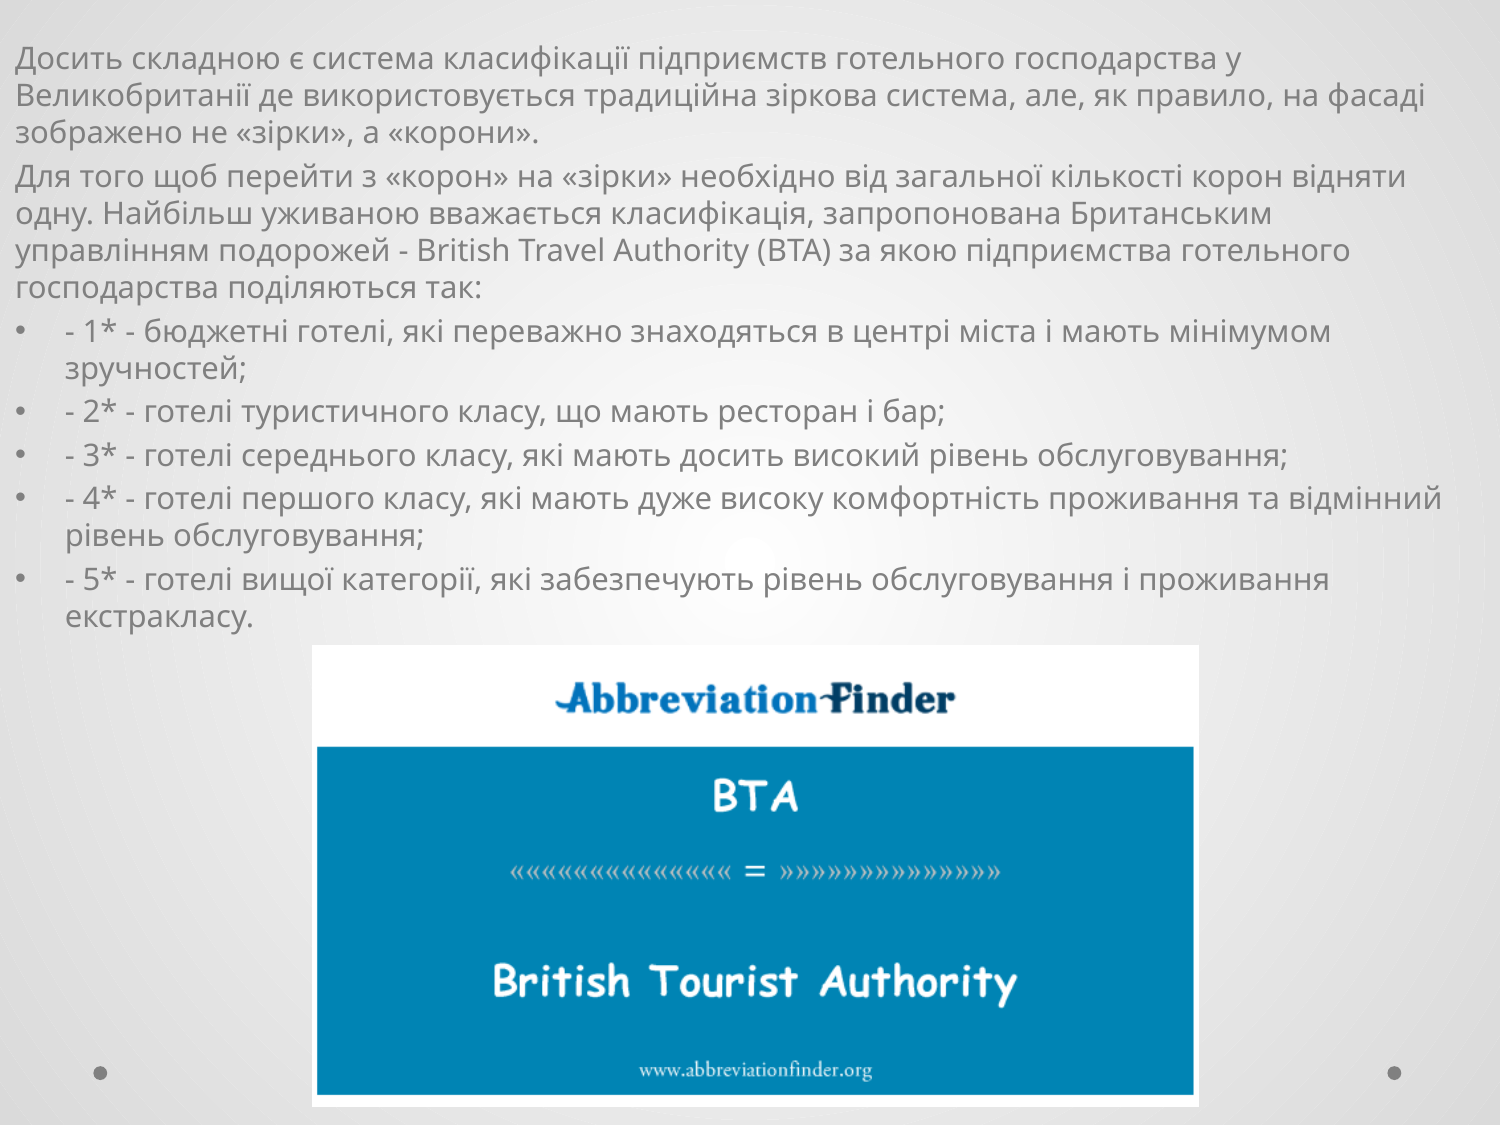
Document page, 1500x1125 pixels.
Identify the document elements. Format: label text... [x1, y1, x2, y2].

picture [312, 644, 1200, 1107]
list Досить складною є система класифікації підприємств готельного господарства у Великобританії де використовується традиційна зіркова система, але, як правило, на фасаді зображено не «зірки», а «корони». Для того щоб перейти з «корон» на «зірки» необхідно від загальної кількості корон відняти одну. Найбільш уживаною вважається класифікація, запропонована Британським управлінням подорожей - British Travel Authority (ВТА) за якою підприємства готельного господарства поділяються так: - 1* - бюджетні готелі, які переважно знаходяться в центрі міста і мають мінімумом зручностей; - 2* - готелі туристичного класу, що мають ресторан і бар; - 3* - готелі середнього класу, які мають досить високий рівень обслуговування; - 4* - готелі першого класу, які мають дуже високу комфортність проживання та відмінний рівень обслуговування; - 5* - готелі вищої категорії, які забезпечують рівень обслуговування і проживання екстракласу. [0, 30, 1483, 646]
